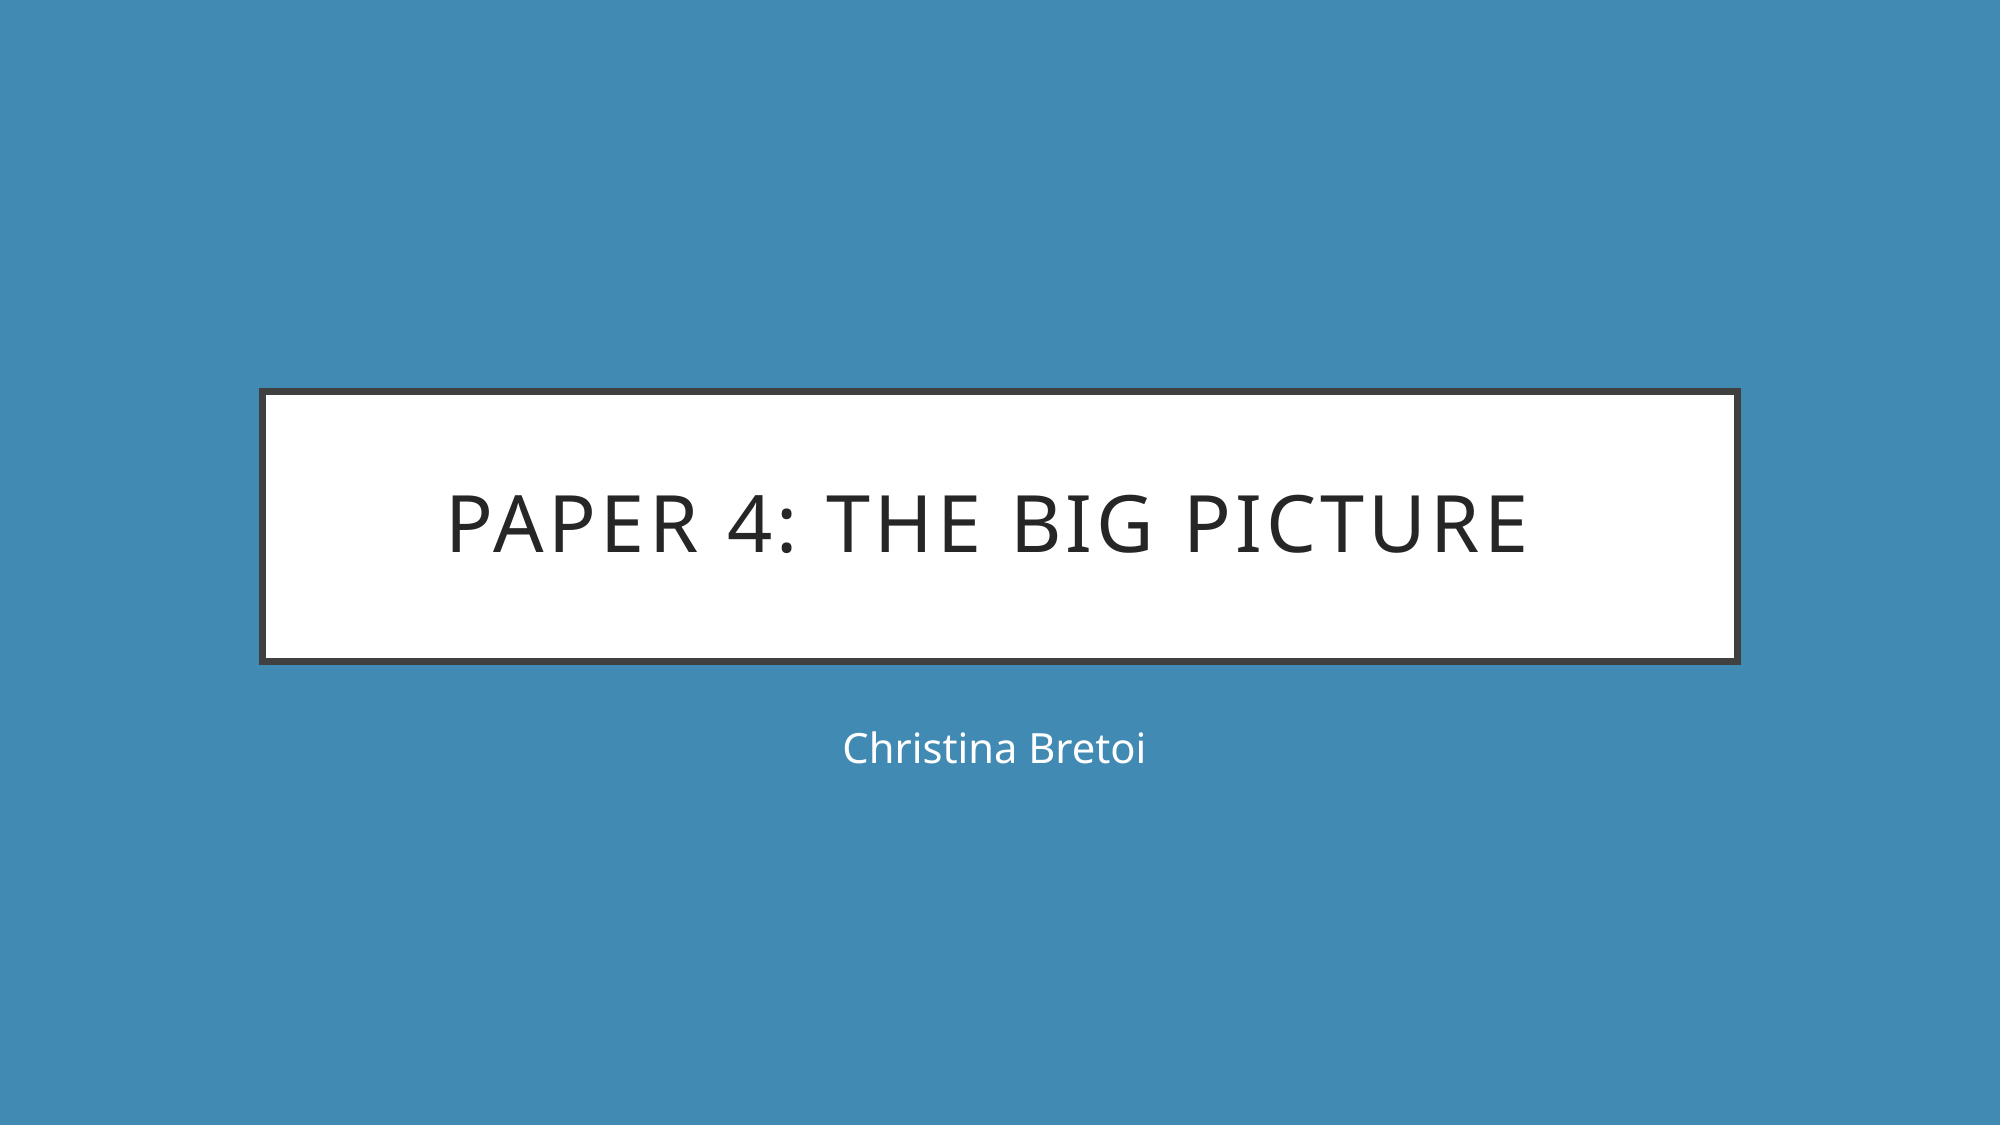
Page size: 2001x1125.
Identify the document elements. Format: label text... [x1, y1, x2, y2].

subtitle Christina Bretoi [442, 713, 1558, 918]
title Paper 4: The Big Picture [259, 388, 1741, 665]
